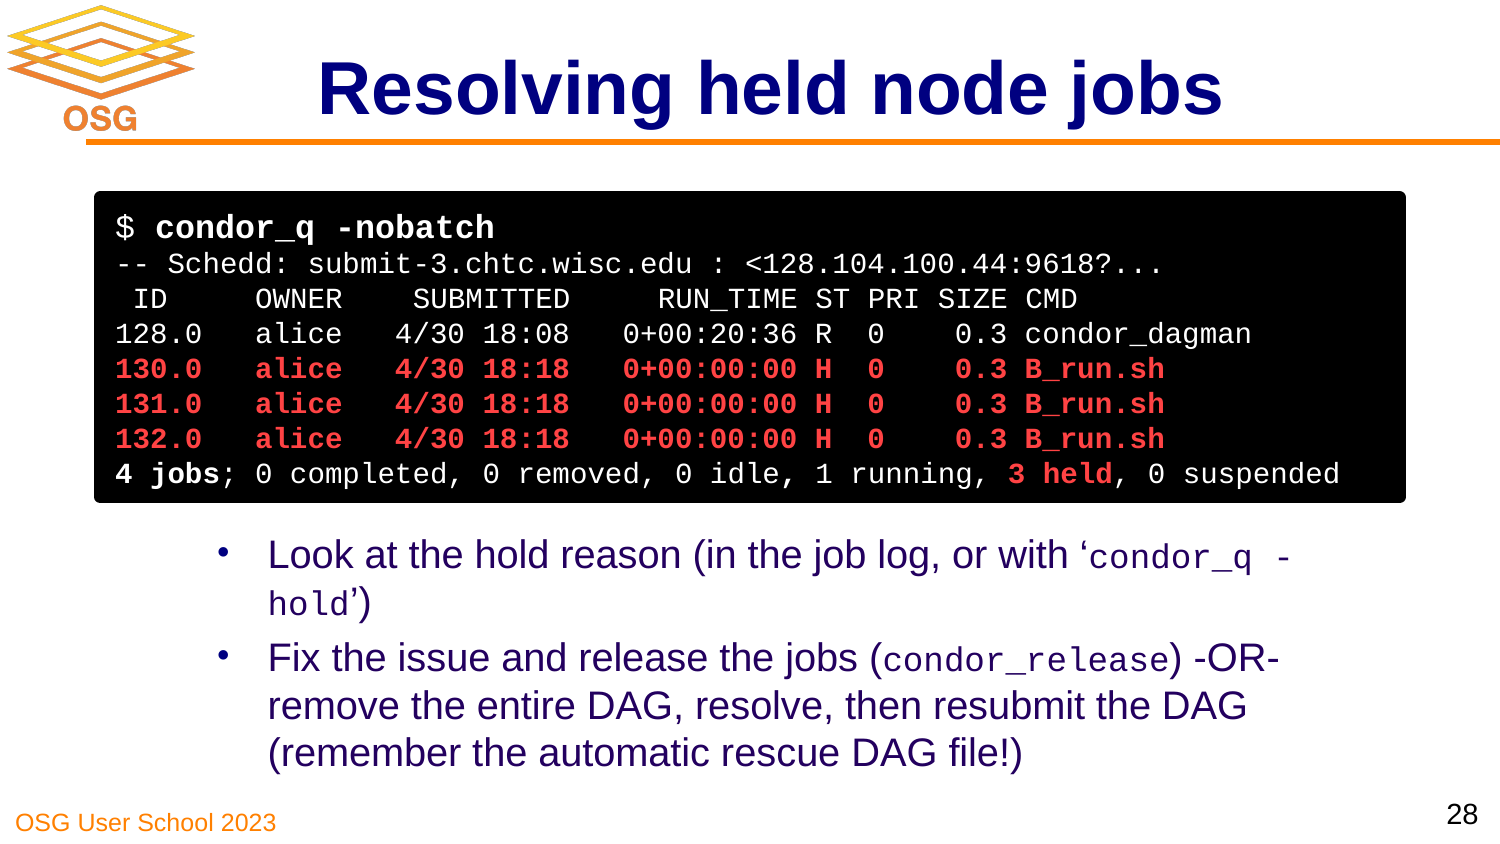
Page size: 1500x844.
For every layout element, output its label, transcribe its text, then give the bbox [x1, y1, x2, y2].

slide_number ‹#› [1431, 787, 1500, 844]
text_box $ condor_q -nobatch -- Schedd: submit-3.chtc.wisc.edu : <128.104.100.44:9618?... ID OWNER SUBMITTED RUN_TIME ST PRI SIZE CMD 128.0 alice 4/30 18:08 0+00:20:36 R 0 0.3 condor_dagman 130.0 alice 4/30 18:18 0+00:00:00 H 0 0.3 B_run.sh 131.0 alice 4/30 18:18 0+00:00:00 H 0 0.3 B_run.sh 132.0 alice 4/30 18:18 0+00:00:00 H 0 0.3 B_run.sh 4 jobs; 0 completed, 0 removed, 0 idle, 1 running, 3 held, 0 suspended [100, 197, 1400, 497]
picture [7, 5, 195, 131]
list Look at the hold reason (in the job log, or with ‘condor_q -hold’) Fix the issue and release the jobs (condor_release) -OR- remove the entire DAG, resolve, then resubmit the DAG (remember the automatic rescue DAG file!) [201, 520, 1313, 784]
title Resolving held node jobs [201, 14, 1342, 155]
